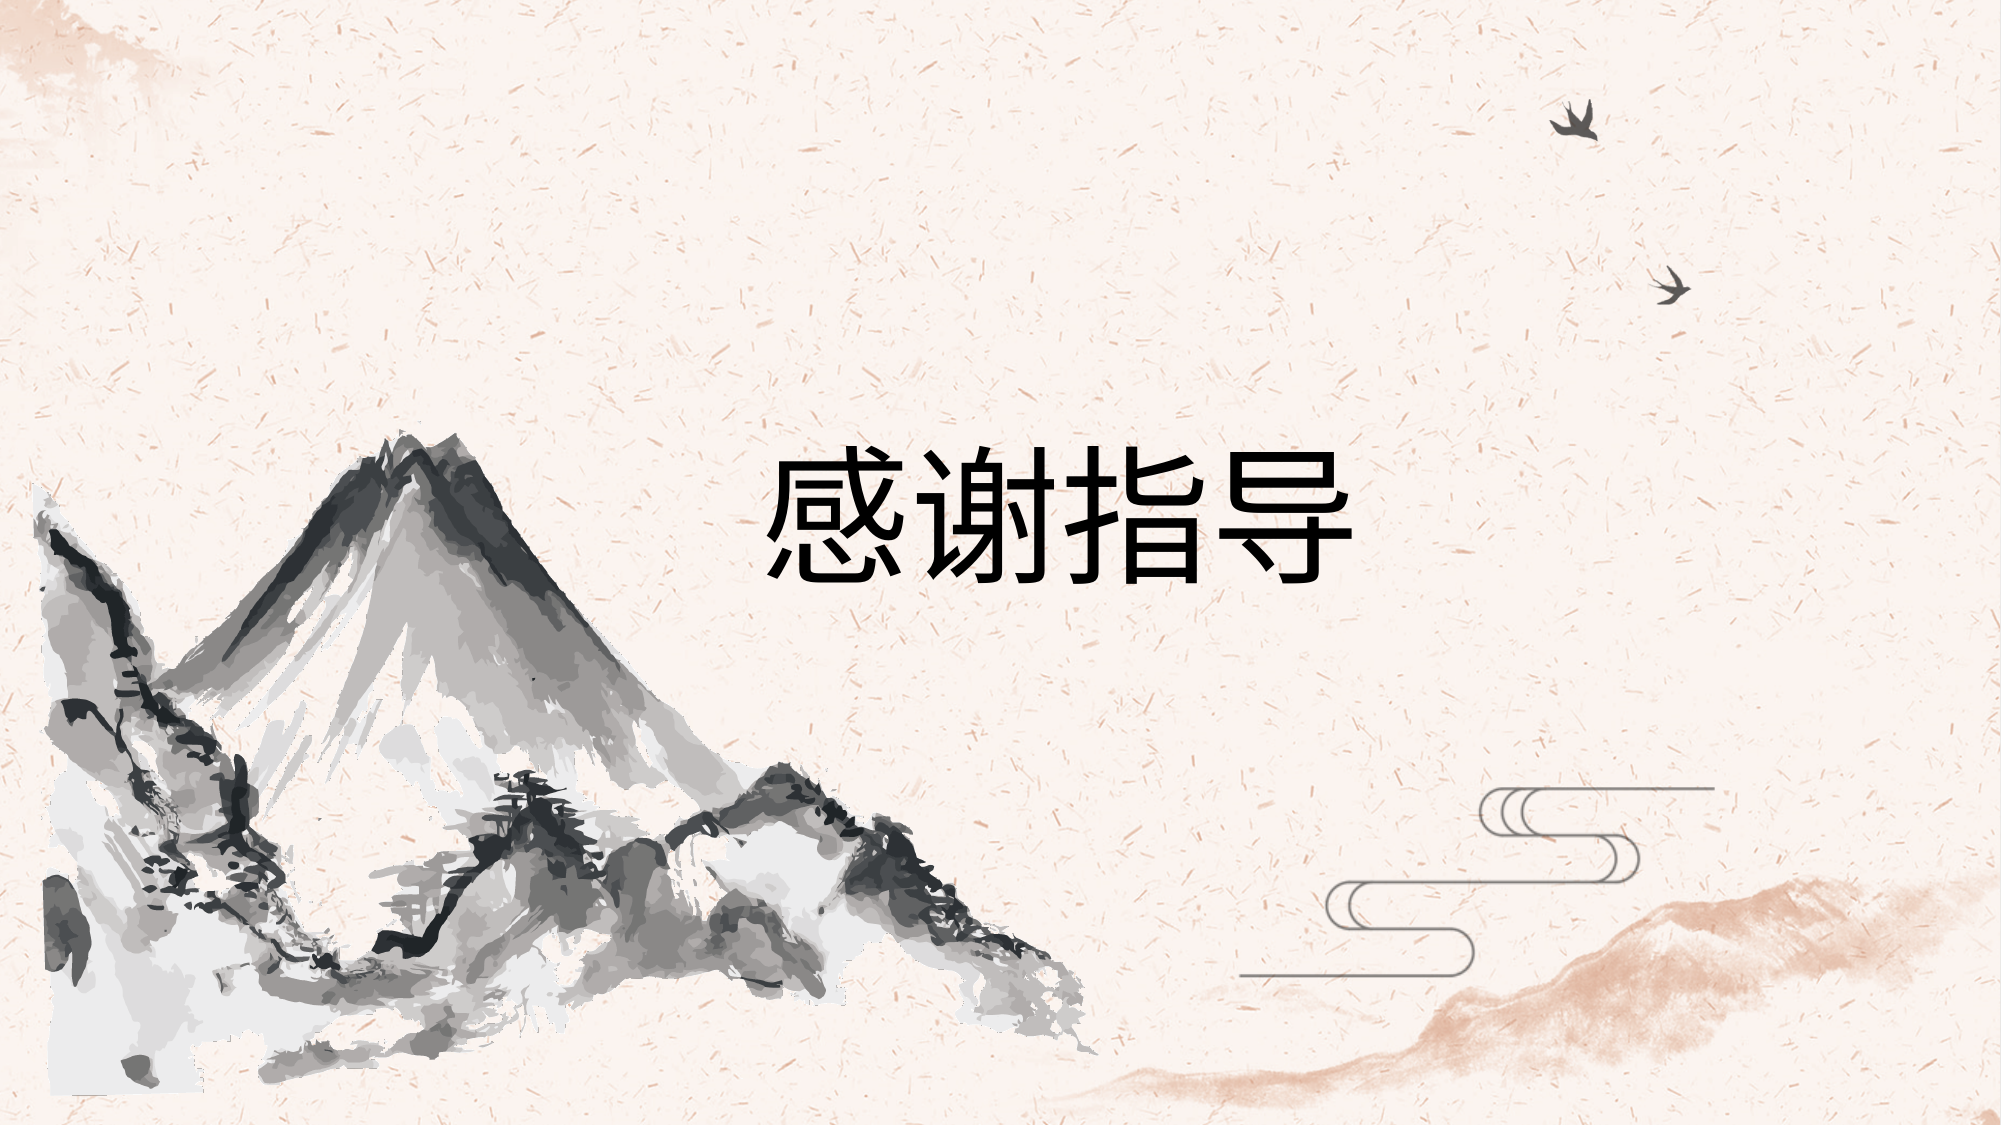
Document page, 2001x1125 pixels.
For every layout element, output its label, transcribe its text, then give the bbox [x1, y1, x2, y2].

text_box 感谢指导 [745, 415, 1413, 610]
picture [0, 0, 2001, 1125]
